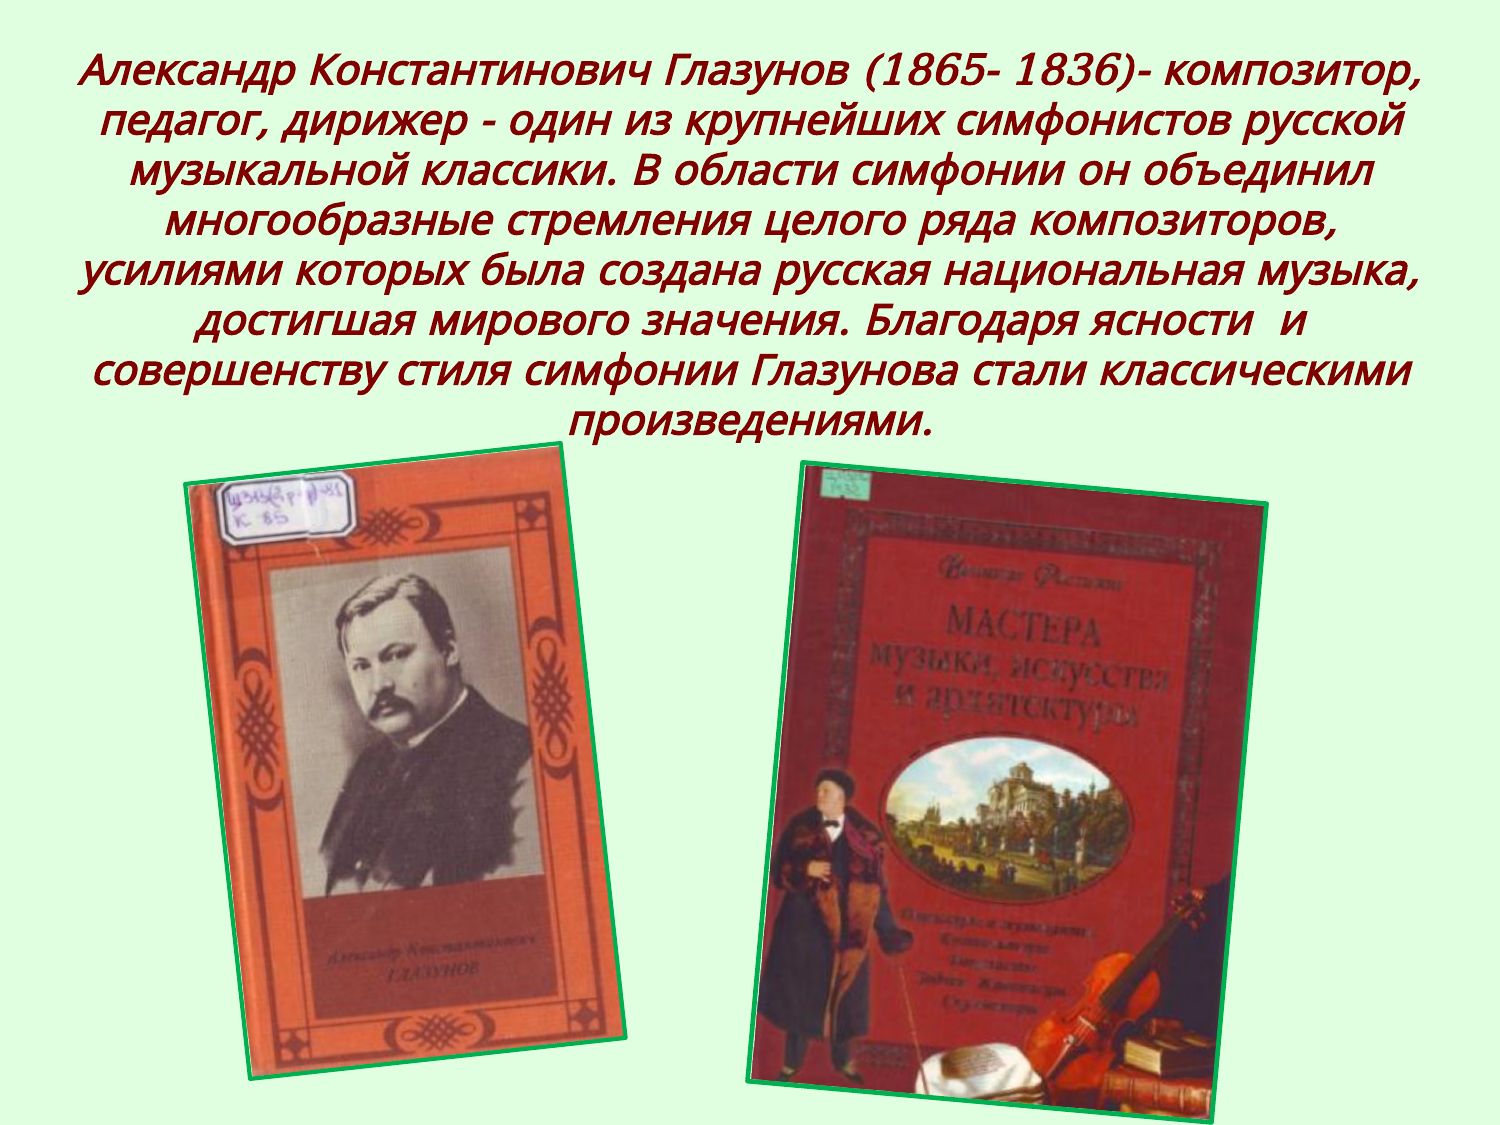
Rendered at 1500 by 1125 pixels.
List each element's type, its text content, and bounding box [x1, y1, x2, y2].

picture [189, 450, 623, 1076]
picture [752, 466, 1263, 1119]
text_box Александр Константинович Глазунов (1865- 1836)- композитор, педагог, дирижер - один из крупнейших симфонистов русской музыкальной классики. В области симфонии он объединил многообразные стремления целого ряда композиторов, усилиями которых была создана русская национальная музыка, достигшая мирового значения. Благодаря ясности и совершенству стиля симфонии Глазунова стали классическими произведениями. [58, 35, 1442, 450]
